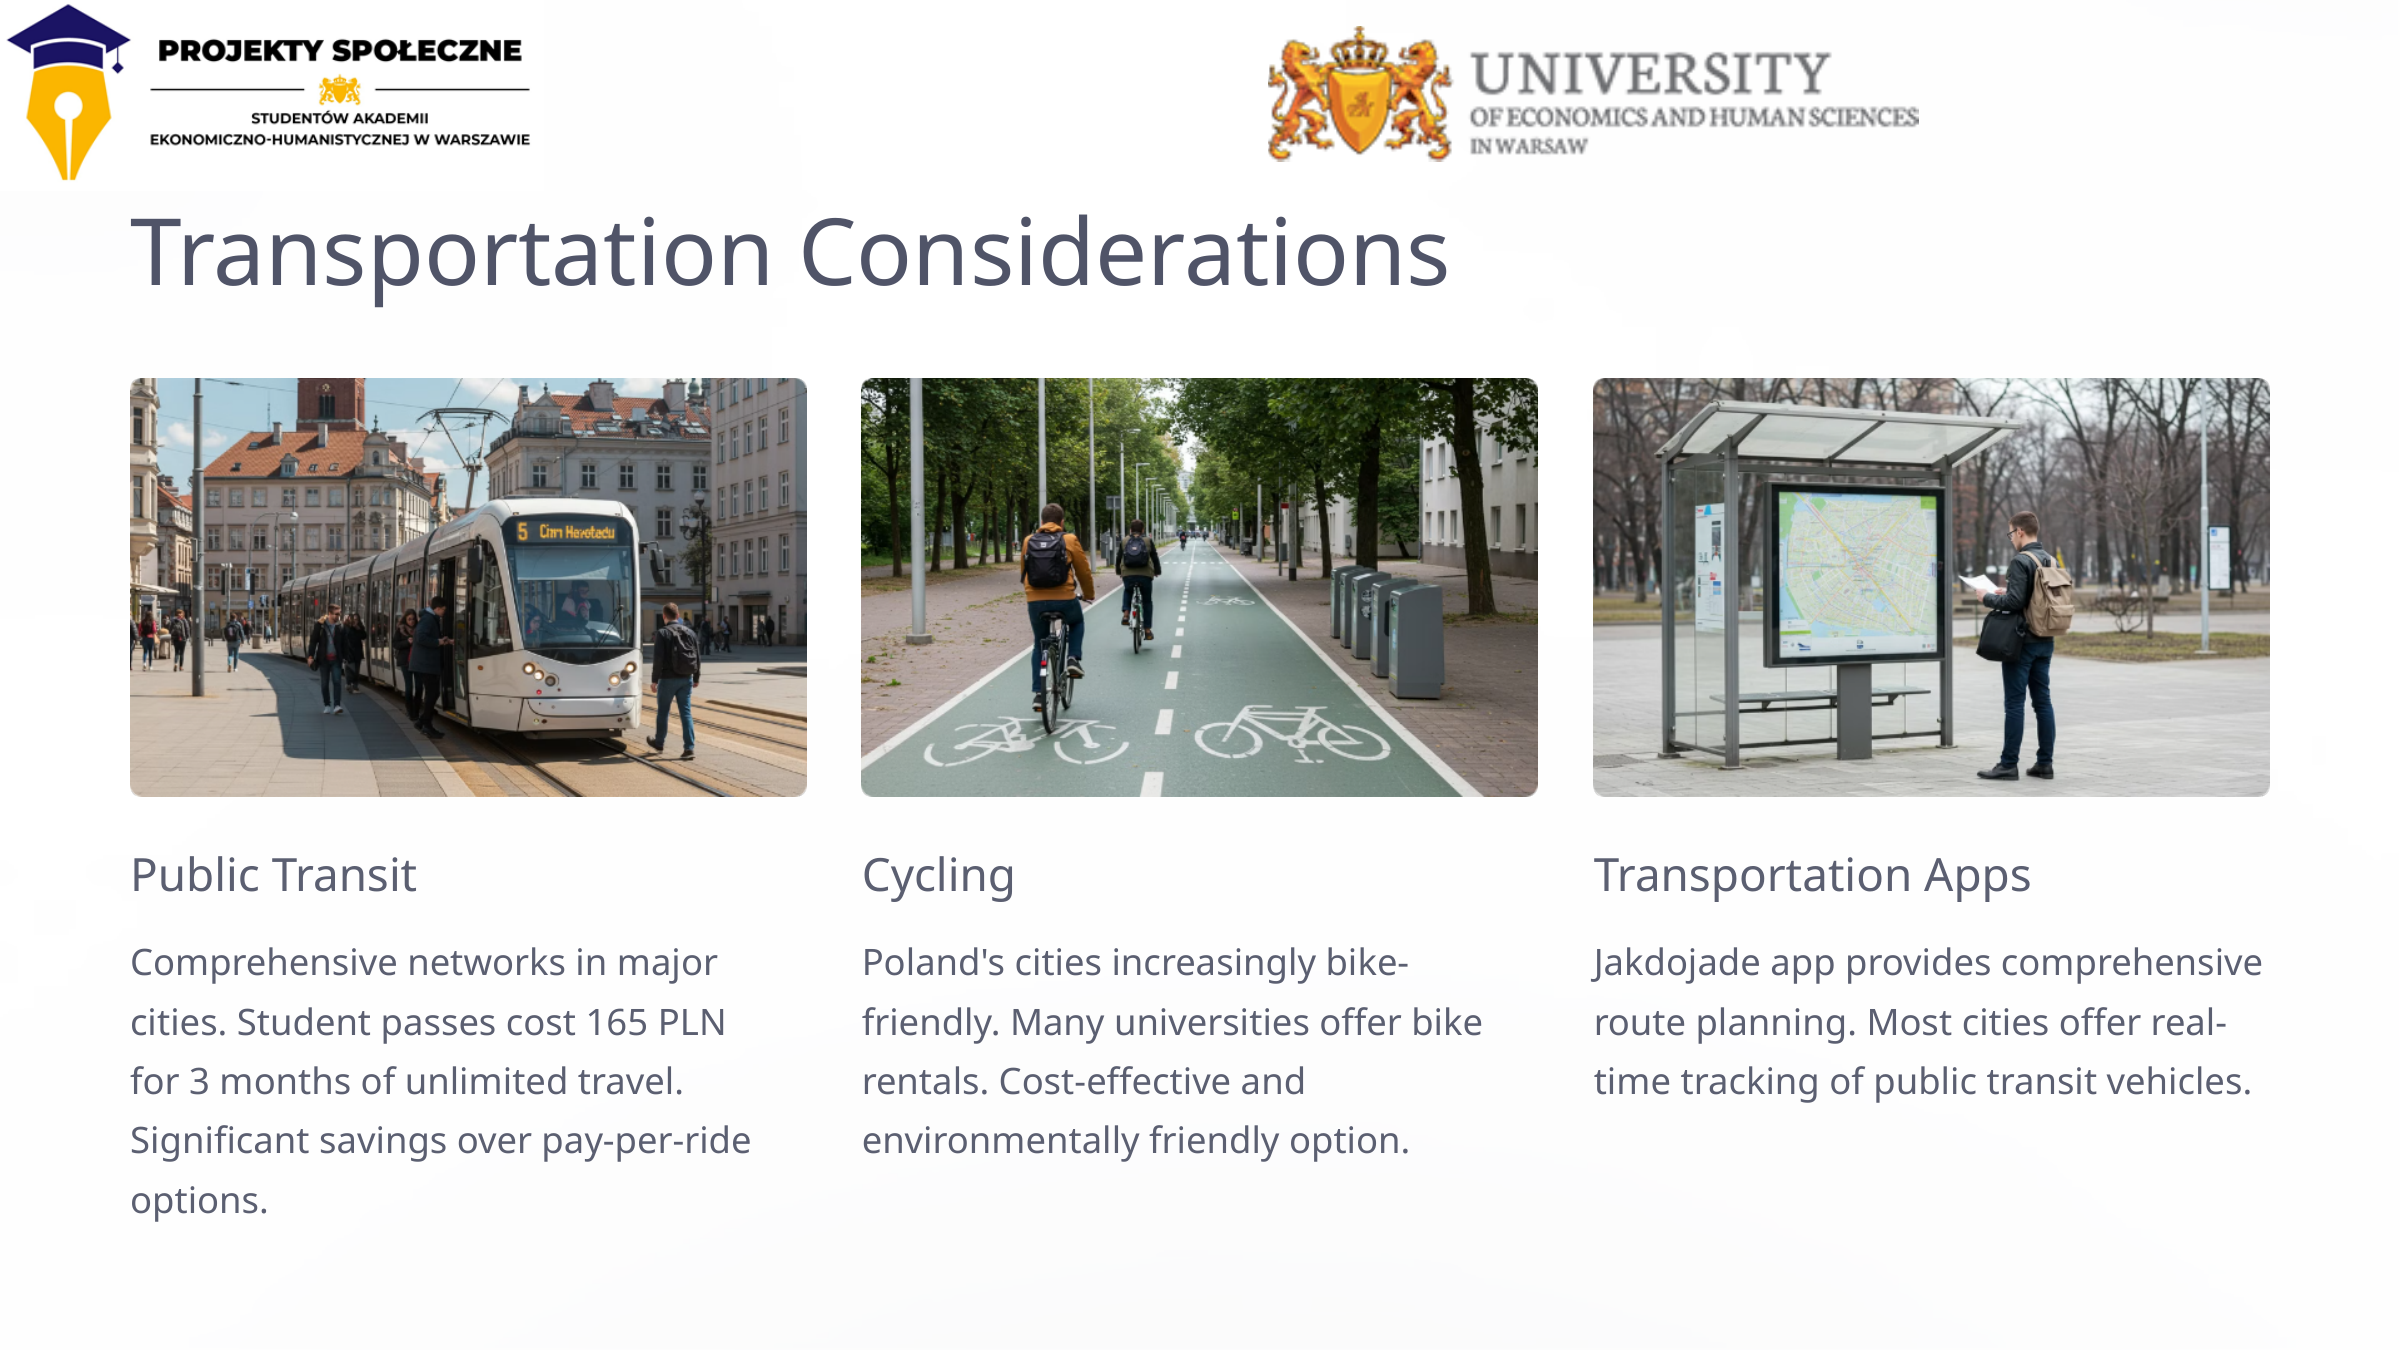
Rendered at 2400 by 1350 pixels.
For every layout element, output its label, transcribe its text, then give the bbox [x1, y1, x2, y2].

text_box Poland's cities increasingly bike-friendly. Many universities offer bike rentals. Cost-effective and environmentally friendly option. [861, 923, 1538, 1162]
text_box Cycling [861, 843, 1327, 902]
text_box Transportation Apps [1593, 843, 2059, 902]
text_box Public Transit [130, 843, 596, 902]
picture [0, 0, 544, 191]
picture [861, 378, 1538, 797]
picture [1268, 26, 1919, 162]
picture [130, 378, 807, 797]
picture [1593, 378, 2270, 797]
text_box Transportation Considerations [130, 188, 1467, 305]
text_box Jakdojade app provides comprehensive route planning. Most cities offer real-time tracking of public transit vehicles. [1593, 923, 2270, 1162]
text_box Comprehensive networks in major cities. Student passes cost 165 PLN for 3 months of unlimited travel. Significant savings over pay-per-ride options. [130, 923, 785, 1248]
